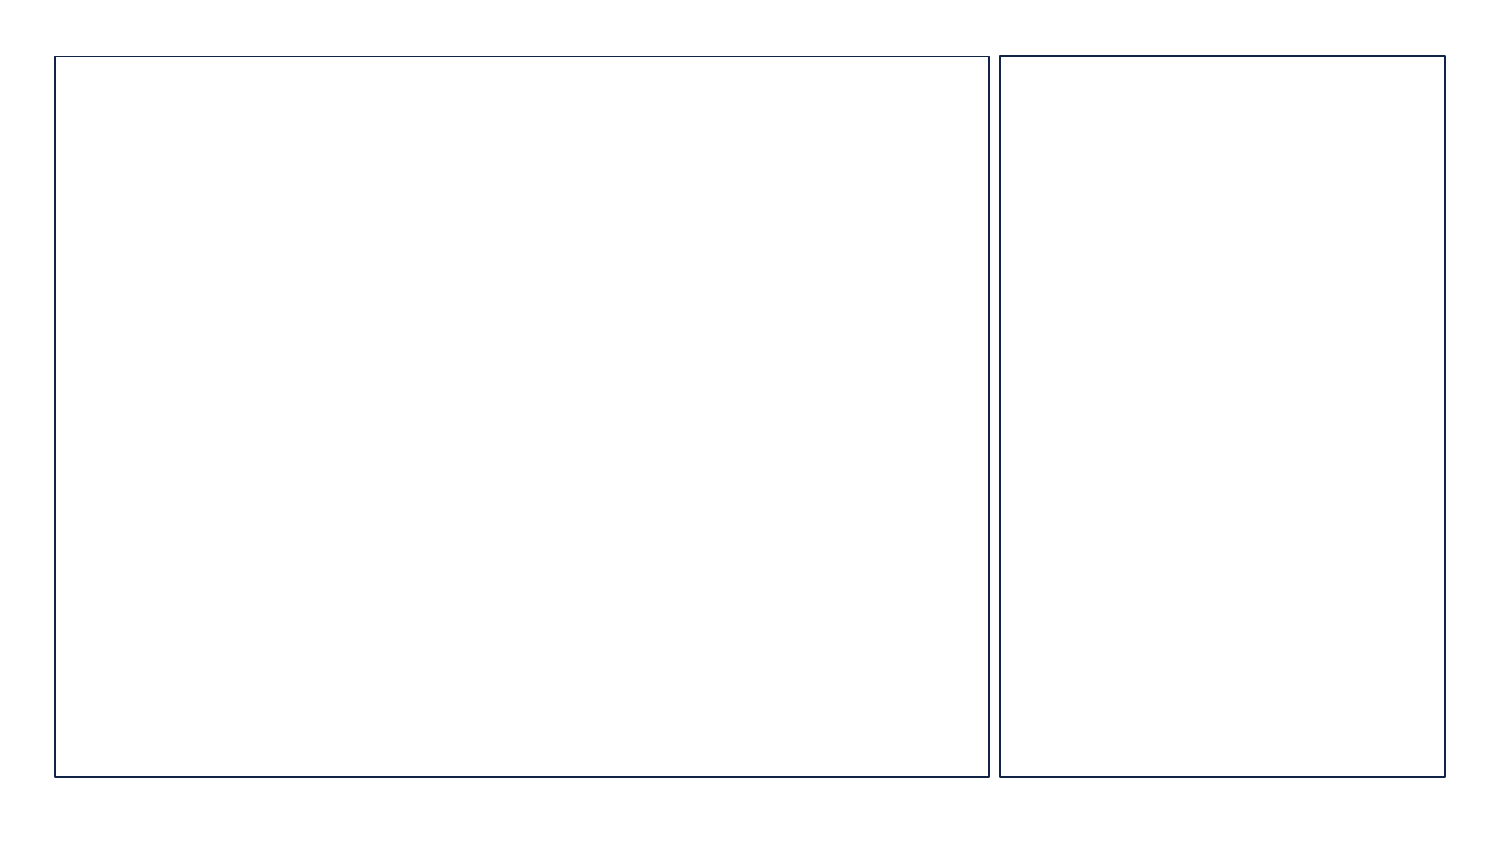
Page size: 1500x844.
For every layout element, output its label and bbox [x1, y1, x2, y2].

text_box [54, 56, 989, 777]
text_box [0, 0, 1500, 844]
text_box [1000, 56, 1445, 778]
